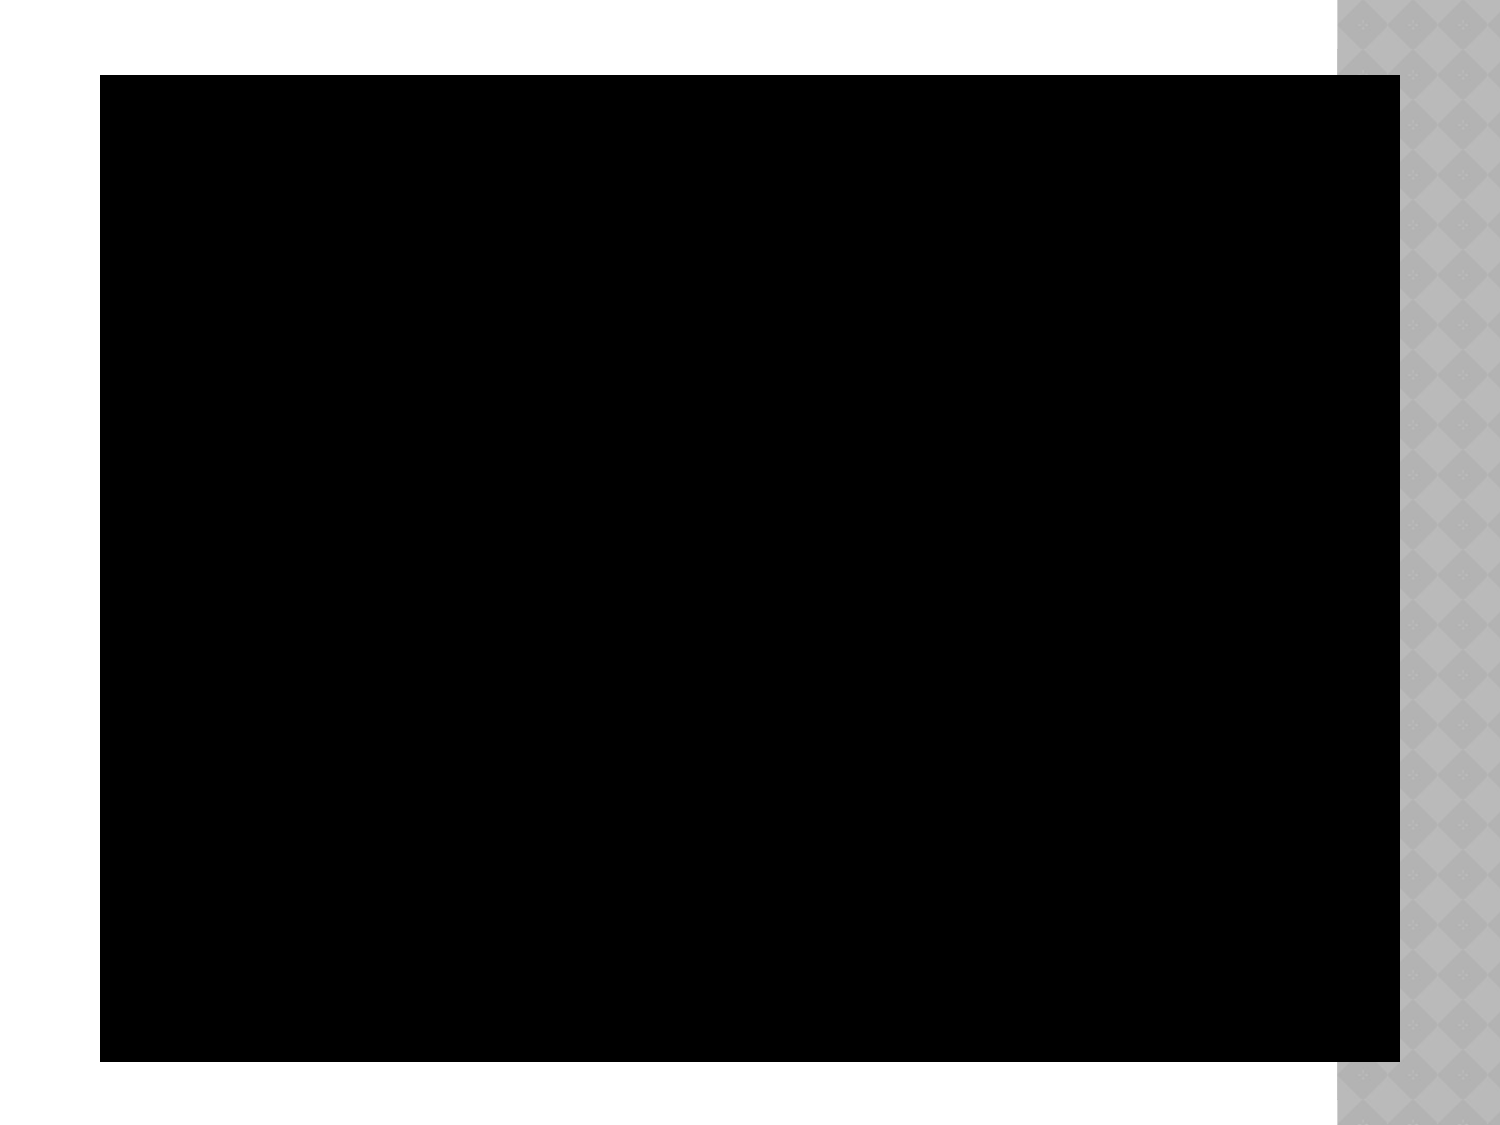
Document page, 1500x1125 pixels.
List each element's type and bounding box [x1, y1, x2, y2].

text_box [99, 74, 1401, 1063]
